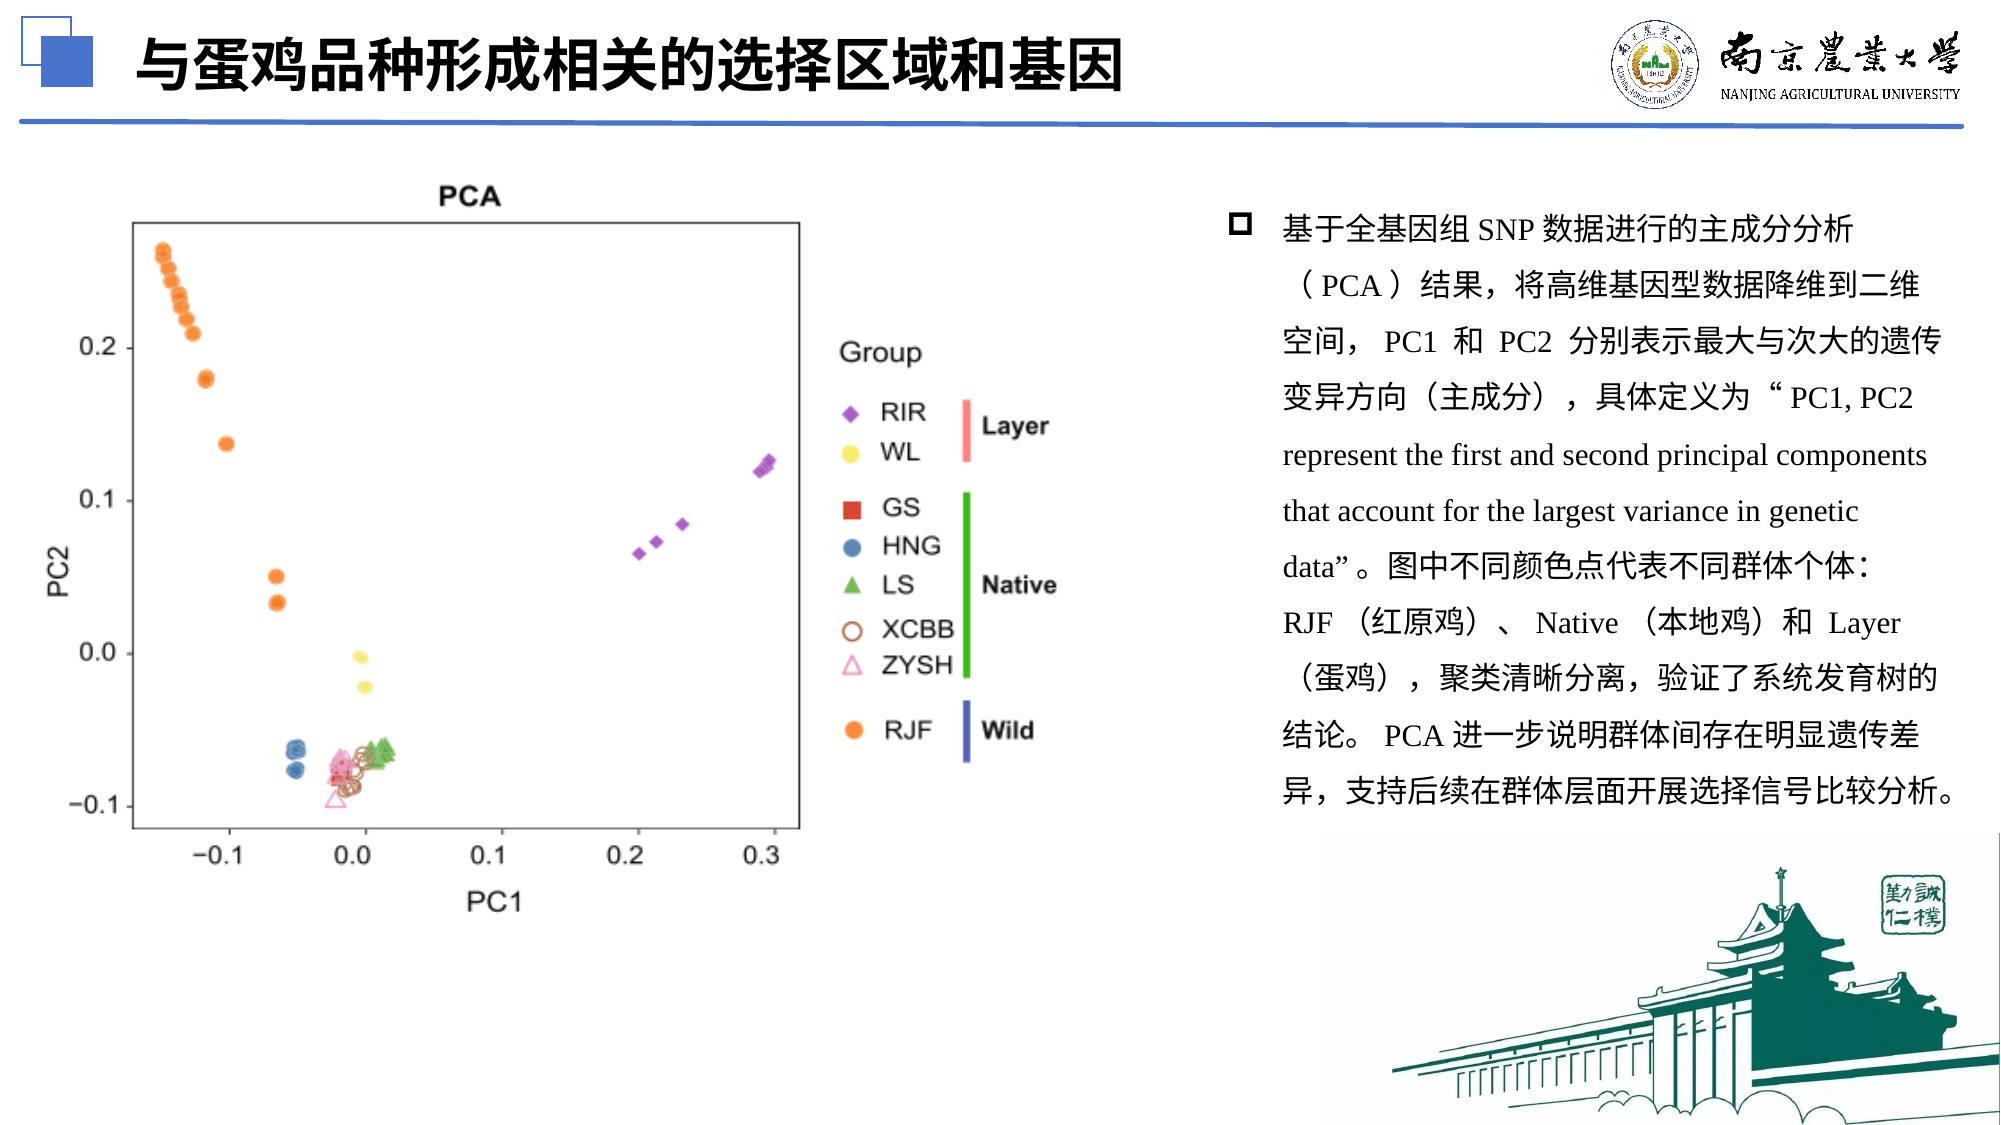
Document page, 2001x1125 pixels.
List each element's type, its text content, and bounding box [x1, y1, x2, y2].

text_box [21, 16, 72, 66]
text_box 与蛋鸡品种形成相关的选择区域和基因 [119, 20, 1255, 109]
text_box [41, 36, 93, 87]
picture [1317, 833, 2000, 1125]
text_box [20, 120, 1962, 127]
picture [41, 182, 1068, 919]
picture [1611, 20, 1960, 109]
text_box 基于全基因组SNP数据进行的主成分分析（PCA）结果，将高维基因型数据降维到二维空间，PC1 和 PC2 分别表示最大与次大的遗传变异方向（主成分），具体定义为“PC1, PC2 represent the first and second principal components that account for the largest variance in genetic data”。图中不同颜色点代表不同群体个体：RJF（红原鸡）、Native（本地鸡）和 Layer（蛋鸡），聚类清晰分离，验证了系统发育树的结论。PCA进一步说明群体间存在明显遗传差异，支持后续在群体层面开展选择信号比较分析。 [1211, 183, 1962, 816]
